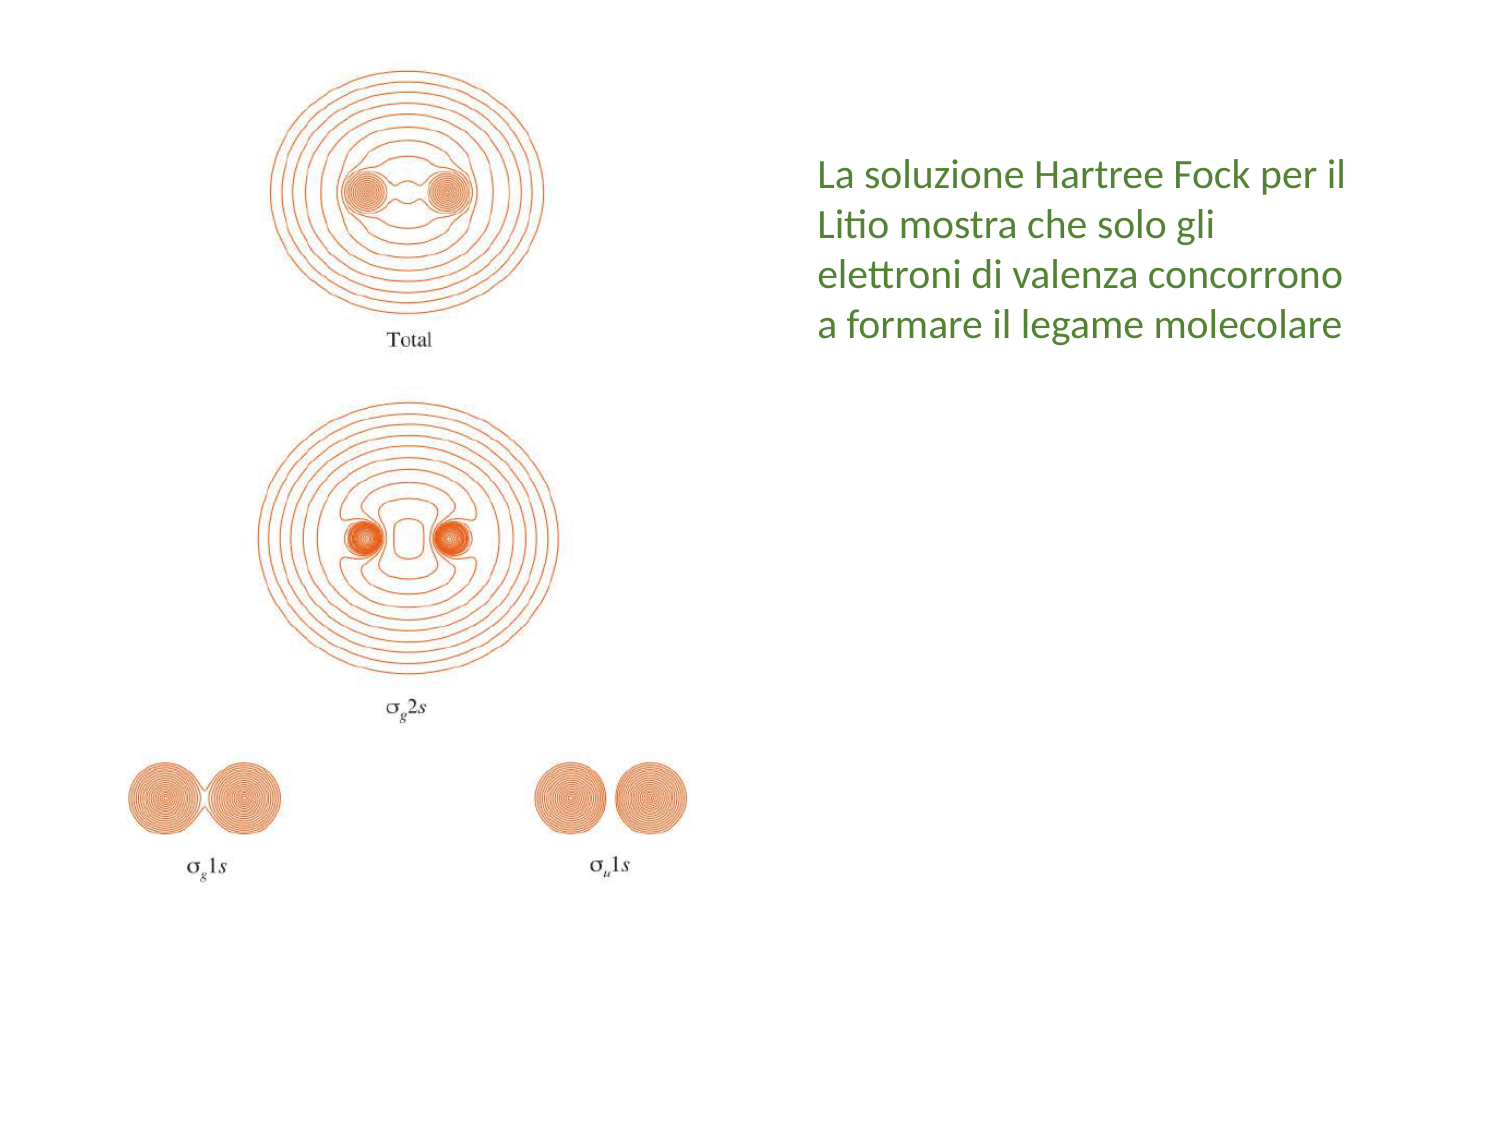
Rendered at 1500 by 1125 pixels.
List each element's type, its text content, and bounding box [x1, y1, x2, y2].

picture [102, 59, 700, 902]
text_box La soluzione Hartree Fock per il Litio mostra che solo gli elettroni di valenza concorrono a formare il legame molecolare [802, 139, 1379, 354]
